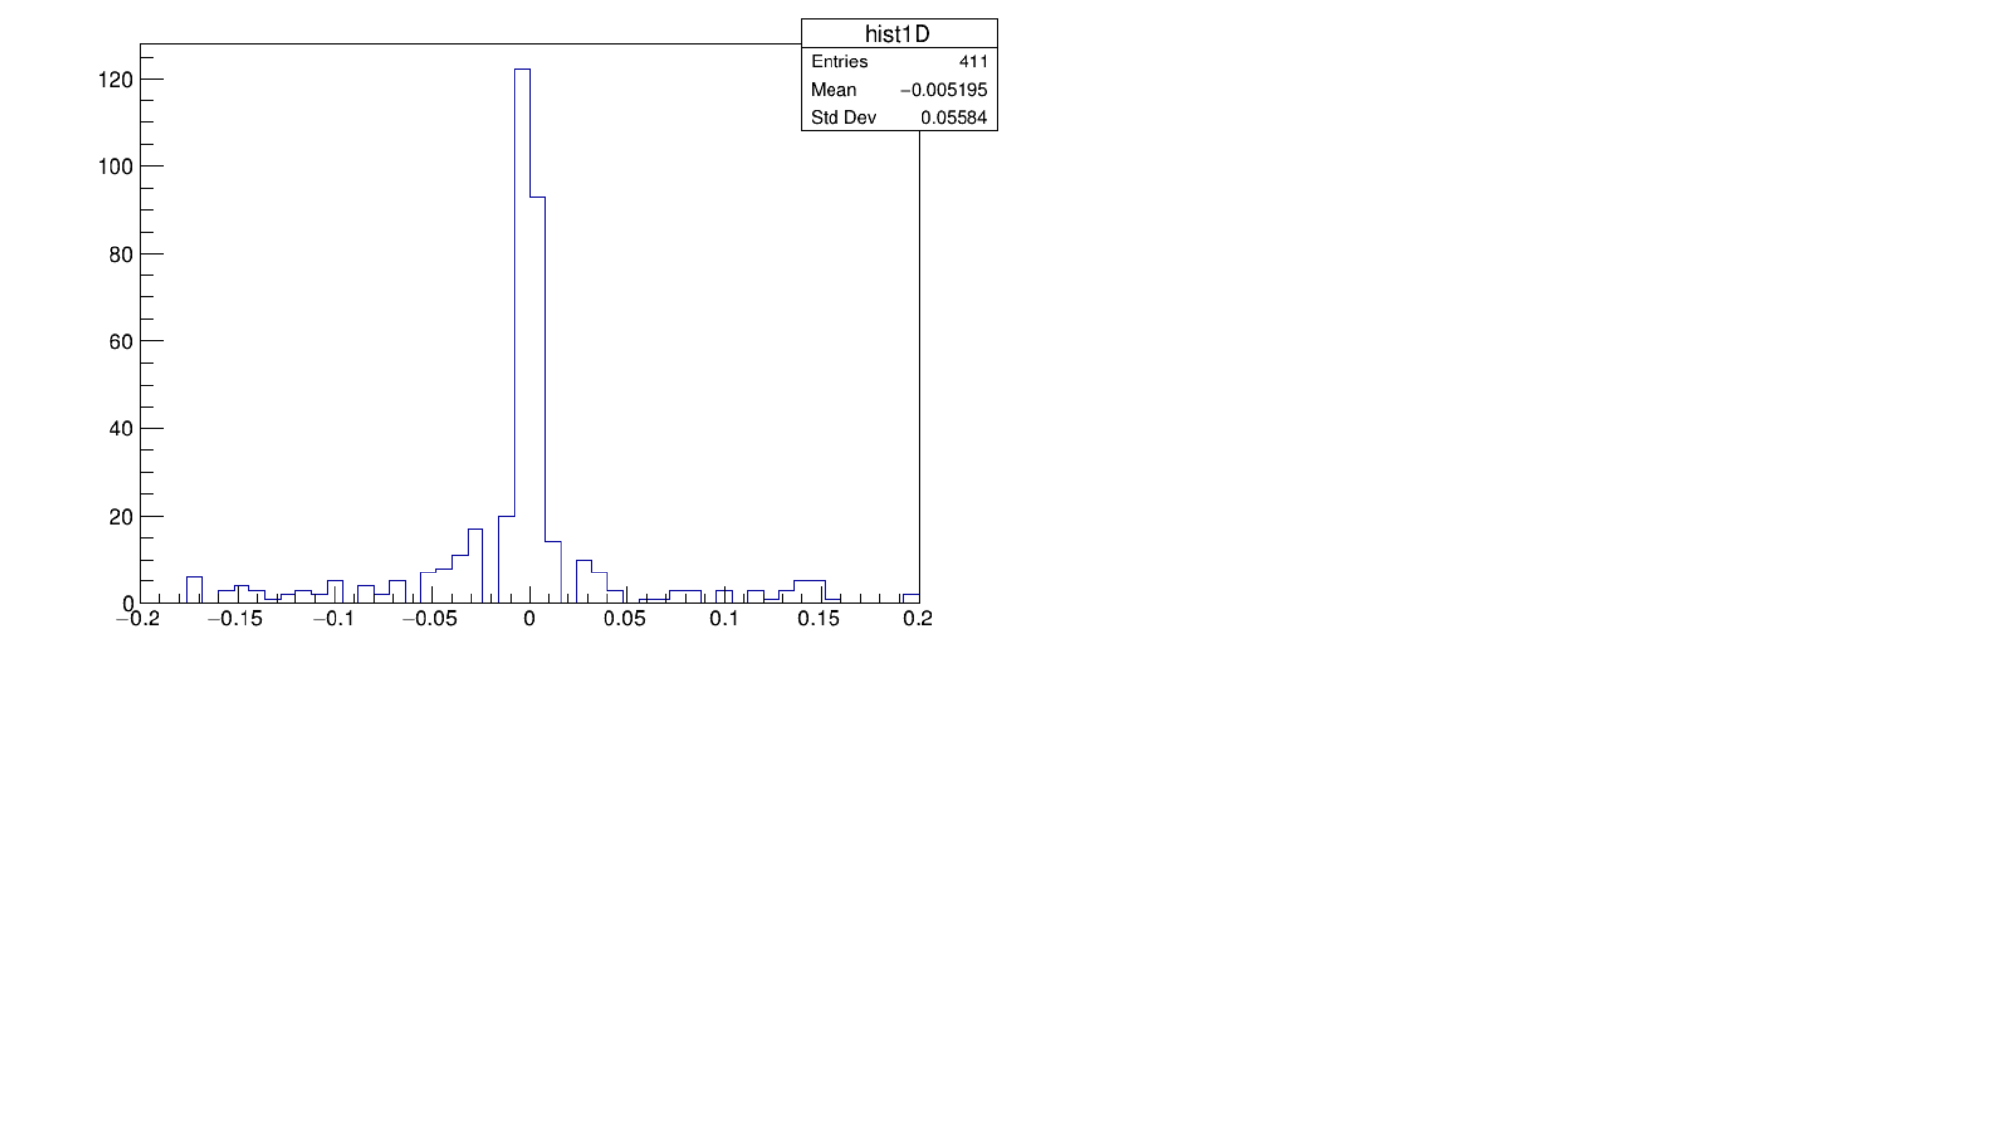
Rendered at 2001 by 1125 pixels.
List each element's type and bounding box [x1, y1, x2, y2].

picture [65, 14, 1012, 666]
